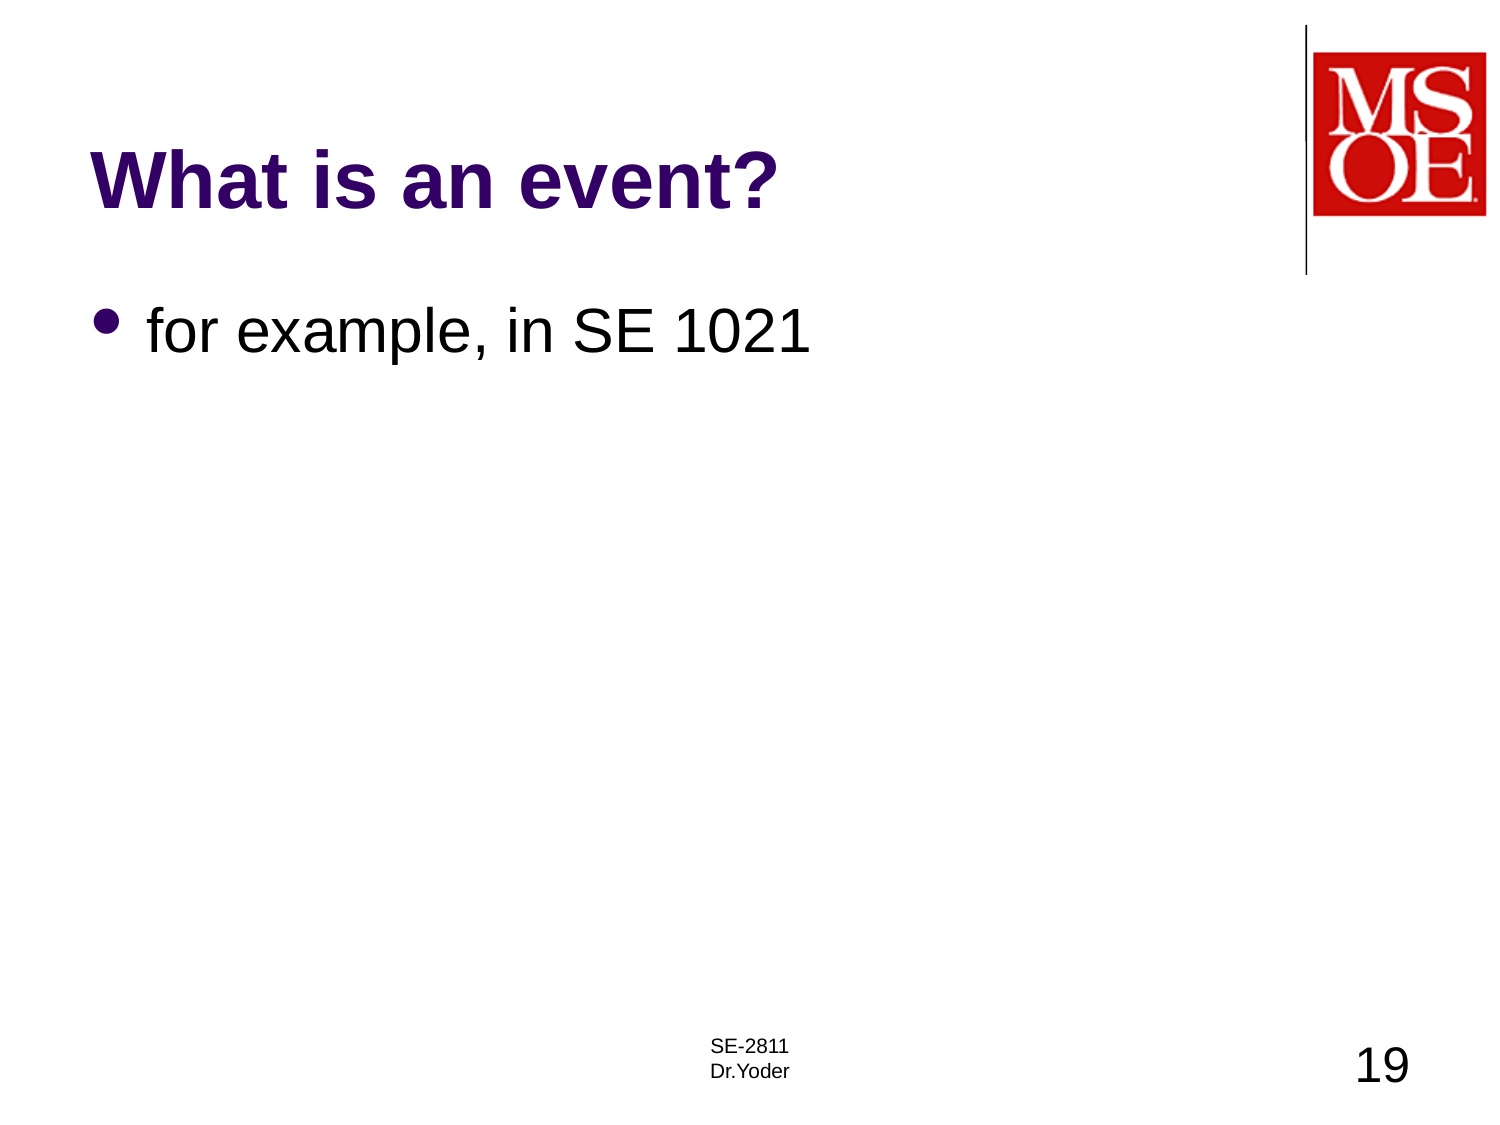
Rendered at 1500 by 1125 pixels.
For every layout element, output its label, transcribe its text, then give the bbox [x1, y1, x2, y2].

picture [1313, 37, 1488, 232]
list for example, in SE 1021 [74, 281, 1426, 1006]
title What is an event? [74, 19, 1313, 233]
footer SE-2811 Dr.Yoder [512, 1024, 988, 1101]
slide_number 19 [1074, 1024, 1426, 1101]
